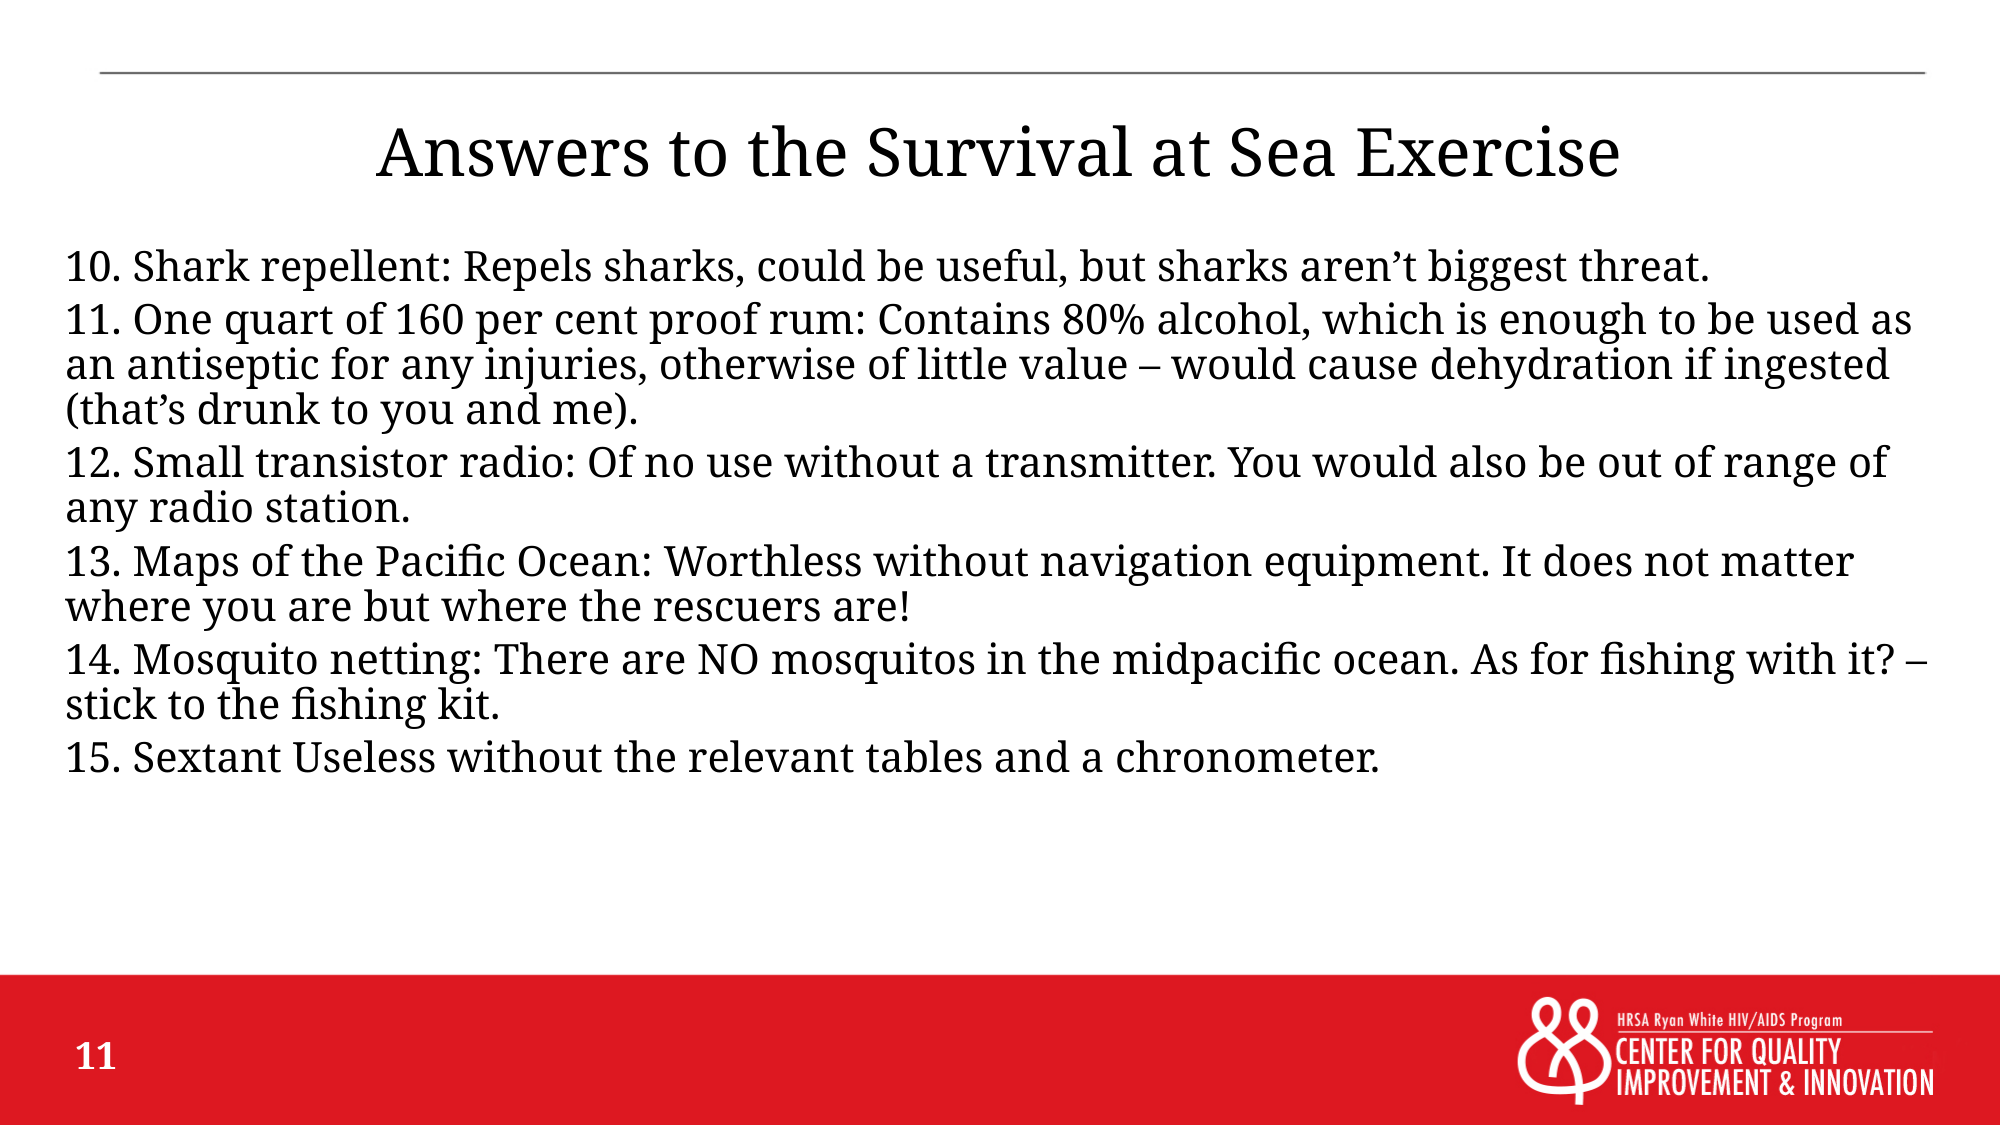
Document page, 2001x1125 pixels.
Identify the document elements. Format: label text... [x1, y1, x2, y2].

title Answers to the Survival at Sea Exercise [150, 87, 1850, 213]
picture [0, 0, 2000, 1125]
list 10. Shark repellent: Repels sharks, could be useful, but sharks aren’t biggest threat. 11. One quart of 160 per cent proof rum: Contains 80% alcohol, which is enough to be used as an antiseptic for any injuries, otherwise of little value – would cause dehydration if ingested (that’s drunk to you and me). 12. Small transistor radio: Of no use without a transmitter. You would also be out of range of any radio station. 13. Maps of the Pacific Ocean: Worthless without navigation equipment. It does not matter where you are but where the rescuers are! 14. Mosquito netting: There are NO mosquitos in the midpacific ocean. As for fishing with it? – stick to the fishing kit. 15. Sextant Useless without the relevant tables and a chronometer. [50, 237, 1950, 925]
